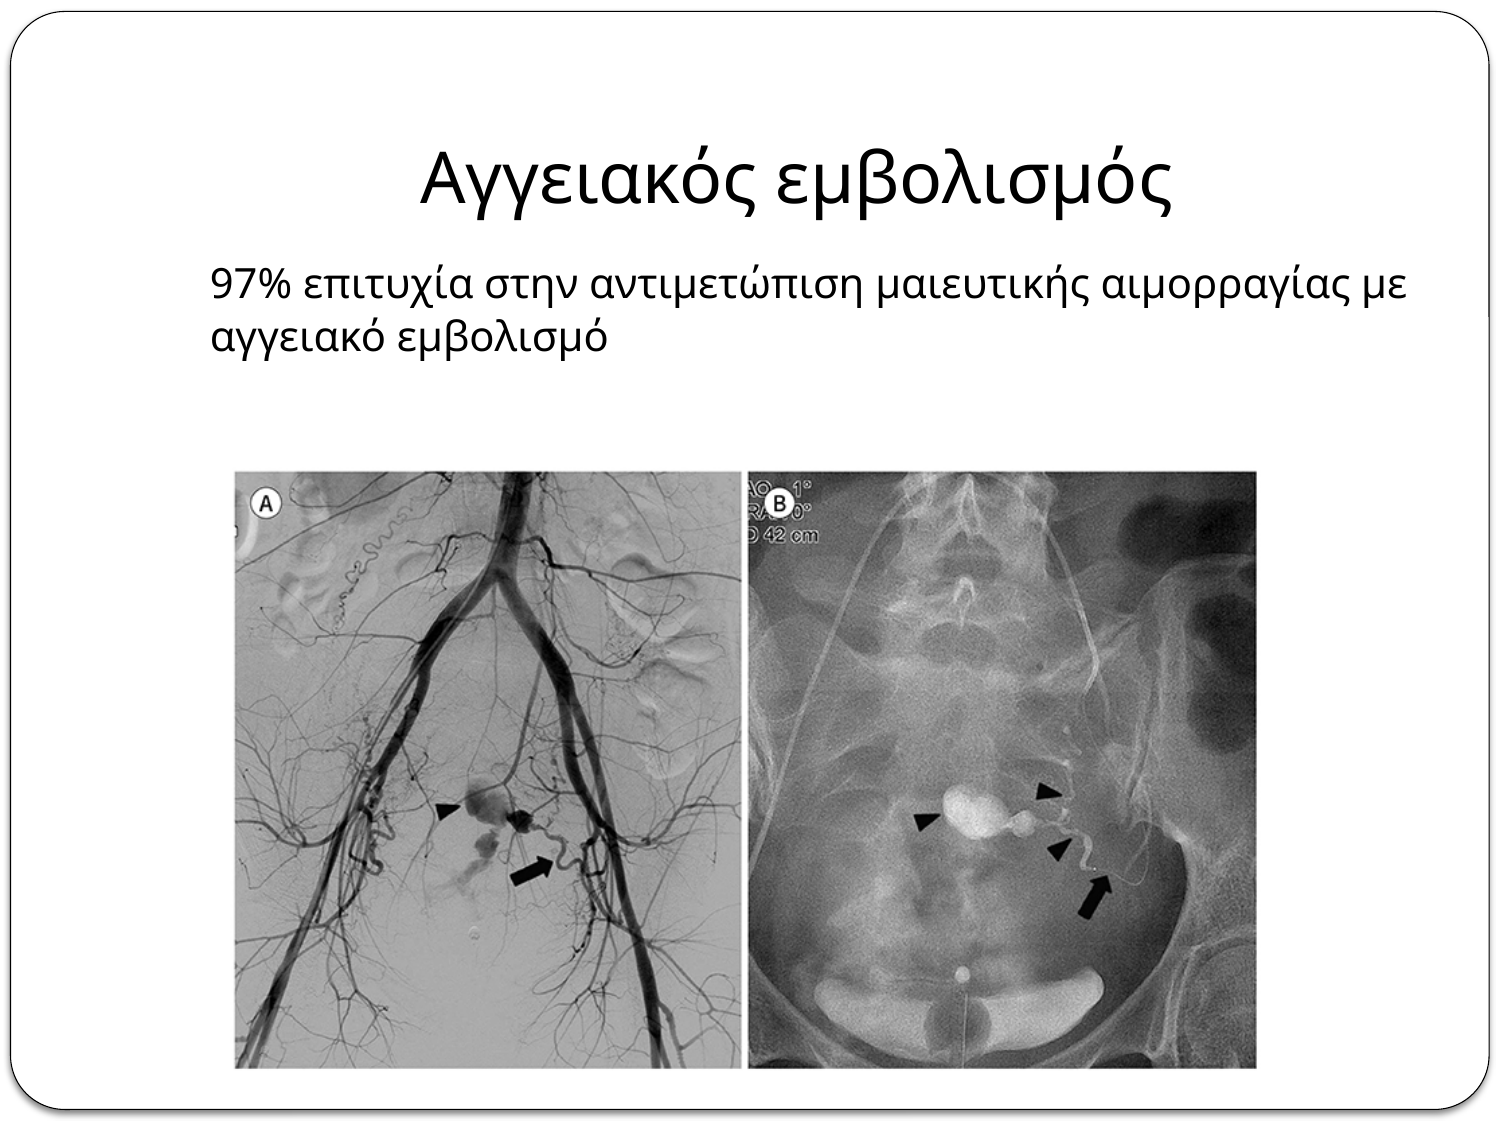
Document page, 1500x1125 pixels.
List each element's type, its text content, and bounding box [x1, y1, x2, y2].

title Αγγειακός εμβολισμός [150, 45, 1425, 233]
picture [229, 467, 1261, 1073]
list 97% επιτυχία στην αντιμετώπιση μαιευτικής αιμορραγίας με αγγειακό εμβολισμό [150, 237, 1425, 988]
